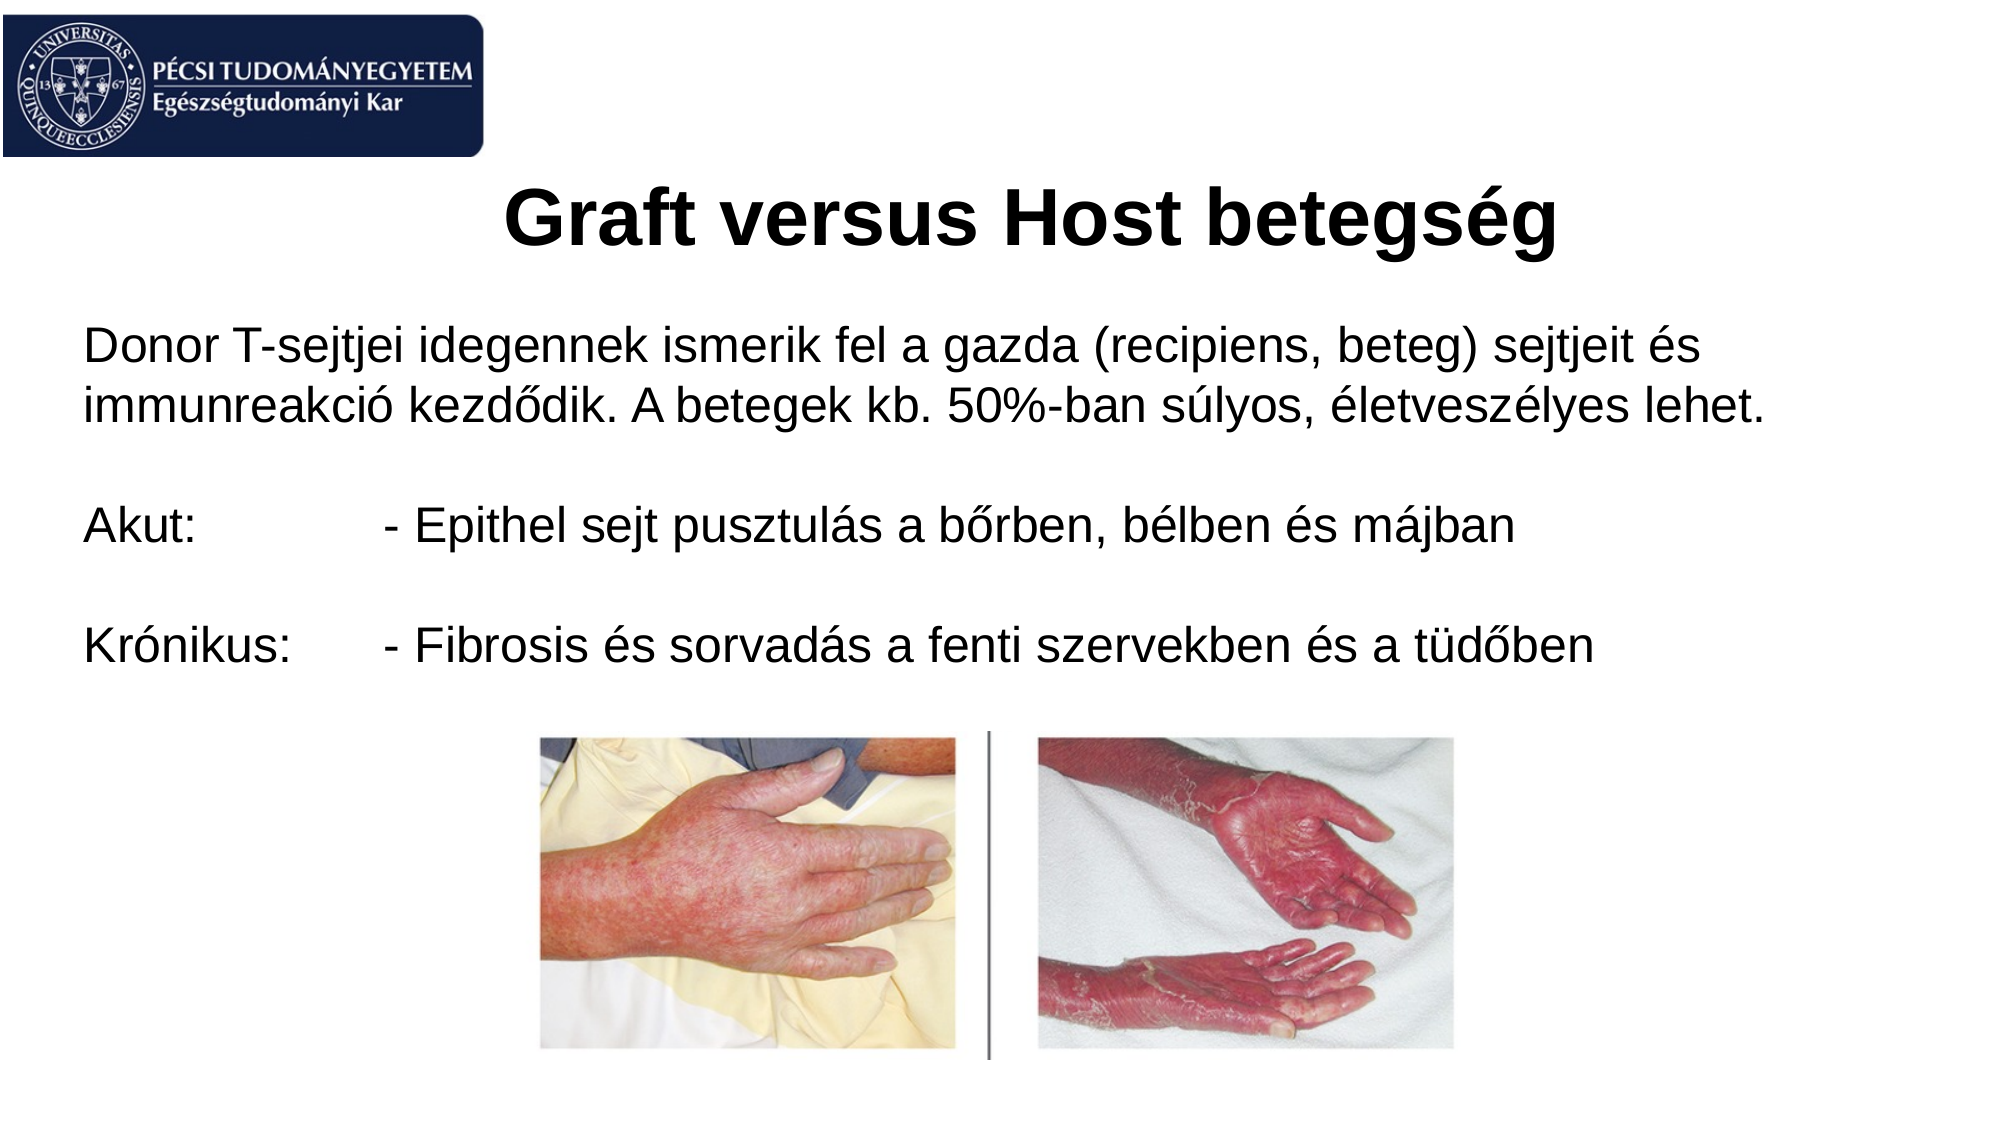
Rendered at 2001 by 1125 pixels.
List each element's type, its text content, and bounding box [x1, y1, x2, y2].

text_box Donor T-sejtjei idegennek ismerik fel a gazda (recipiens, beteg) sejtjeit és immunreakció kezdődik. A betegek kb. 50%-ban súlyos, életveszélyes lehet. Akut: - Epithel sejt pusztulás a bőrben, bélben és májban Krónikus: - Fibrosis és sorvadás a fenti szervekben és a tüdőben [69, 304, 1899, 800]
picture [506, 731, 1462, 1060]
list Graft versus Host betegség [80, 167, 1985, 271]
picture [0, 0, 486, 157]
